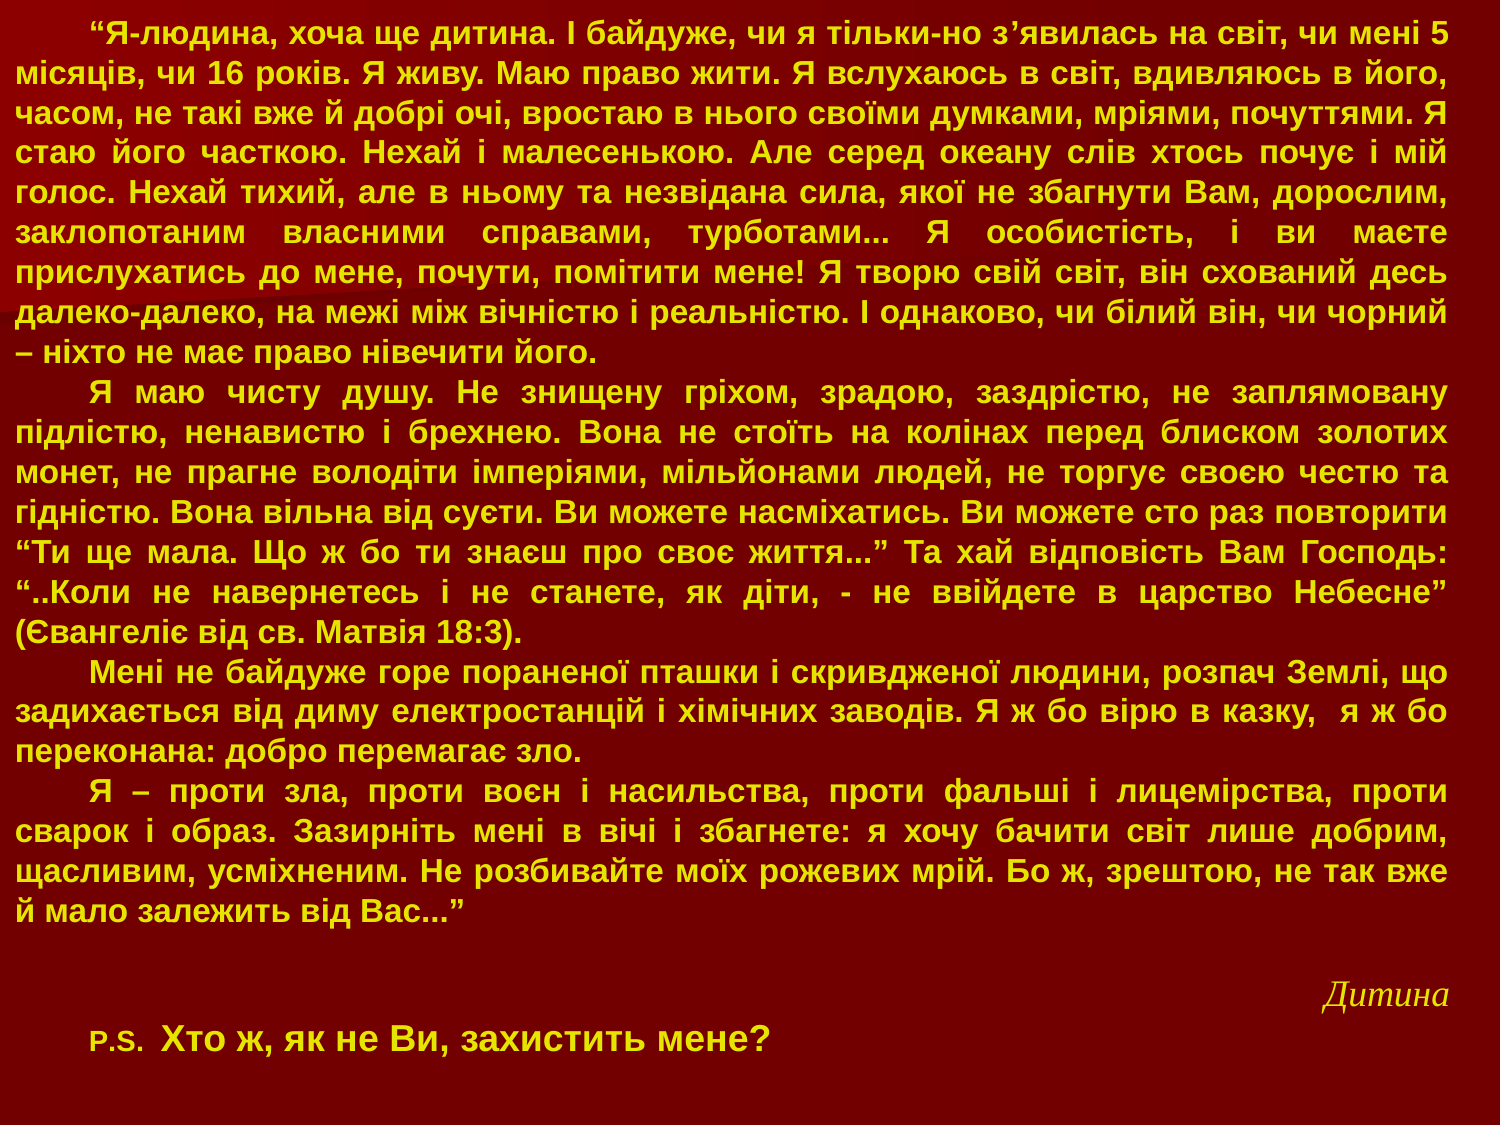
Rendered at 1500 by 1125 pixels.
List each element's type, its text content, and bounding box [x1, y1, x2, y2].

text_box “Я-людина, хоча ще дитина. І байдуже, чи я тільки-но з’явилась на світ, чи мені 5 місяців, чи 16 років. Я живу. Маю право жити. Я вслухаюсь в світ, вдивляюсь в його, часом, не такі вже й добрі очі, вростаю в нього своїми думками, мріями, почуттями. Я стаю його часткою. Нехай і малесенькою. Але серед океану слів хтось почує і мій голос. Нехай тихий, але в ньому та незвідана сила, якої не збагнути Вам, дорослим, заклопотаним власними справами, турботами... Я особистість, і ви маєте прислухатись до мене, почути, помітити мене! Я творю свій світ, він схований десь далеко-далеко, на межі між вічністю і реальністю. І однаково, чи білий він, чи чорний – ніхто не має право нівечити його. Я маю чисту душу. Не знищену гріхом, зрадою, заздрістю, не заплямовану підлістю, ненавистю і брехнею. Вона не стоїть на колінах перед блиском золотих монет, не прагне володіти імперіями, мільйонами людей, не торгує своєю честю та гідністю. Вона вільна від суєти. Ви можете насміхатись. Ви можете сто раз повторити “Ти ще мала. Що ж бо ти знаєш про своє життя...” Та хай відповість Вам Господь: “..Коли не навернетесь і не станете, як діти, - не ввійдете в царство Небесне” (Євангеліє від св. Матвія 18:3). Мені не байдуже горе пораненої пташки і скривдженої людини, розпач Землі, що задихається від диму електростанцій і хімічних заводів. Я ж бо вірю в казку, я ж бо переконана: добро перемагає зло. Я – проти зла, проти воєн і насильства, проти фальші і лицемірства, проти сварок і образ. Зазирніть мені в вічі і збагнете: я хочу бачити світ лише добрим, щасливим, усміхненим. Не розбивайте моїх рожевих мрій. Бо ж, зрештою, не так вже й мало залежить від Вас...” Дитина P.S. Хто ж, як не Ви, захистить мене? [0, 3, 1465, 1059]
